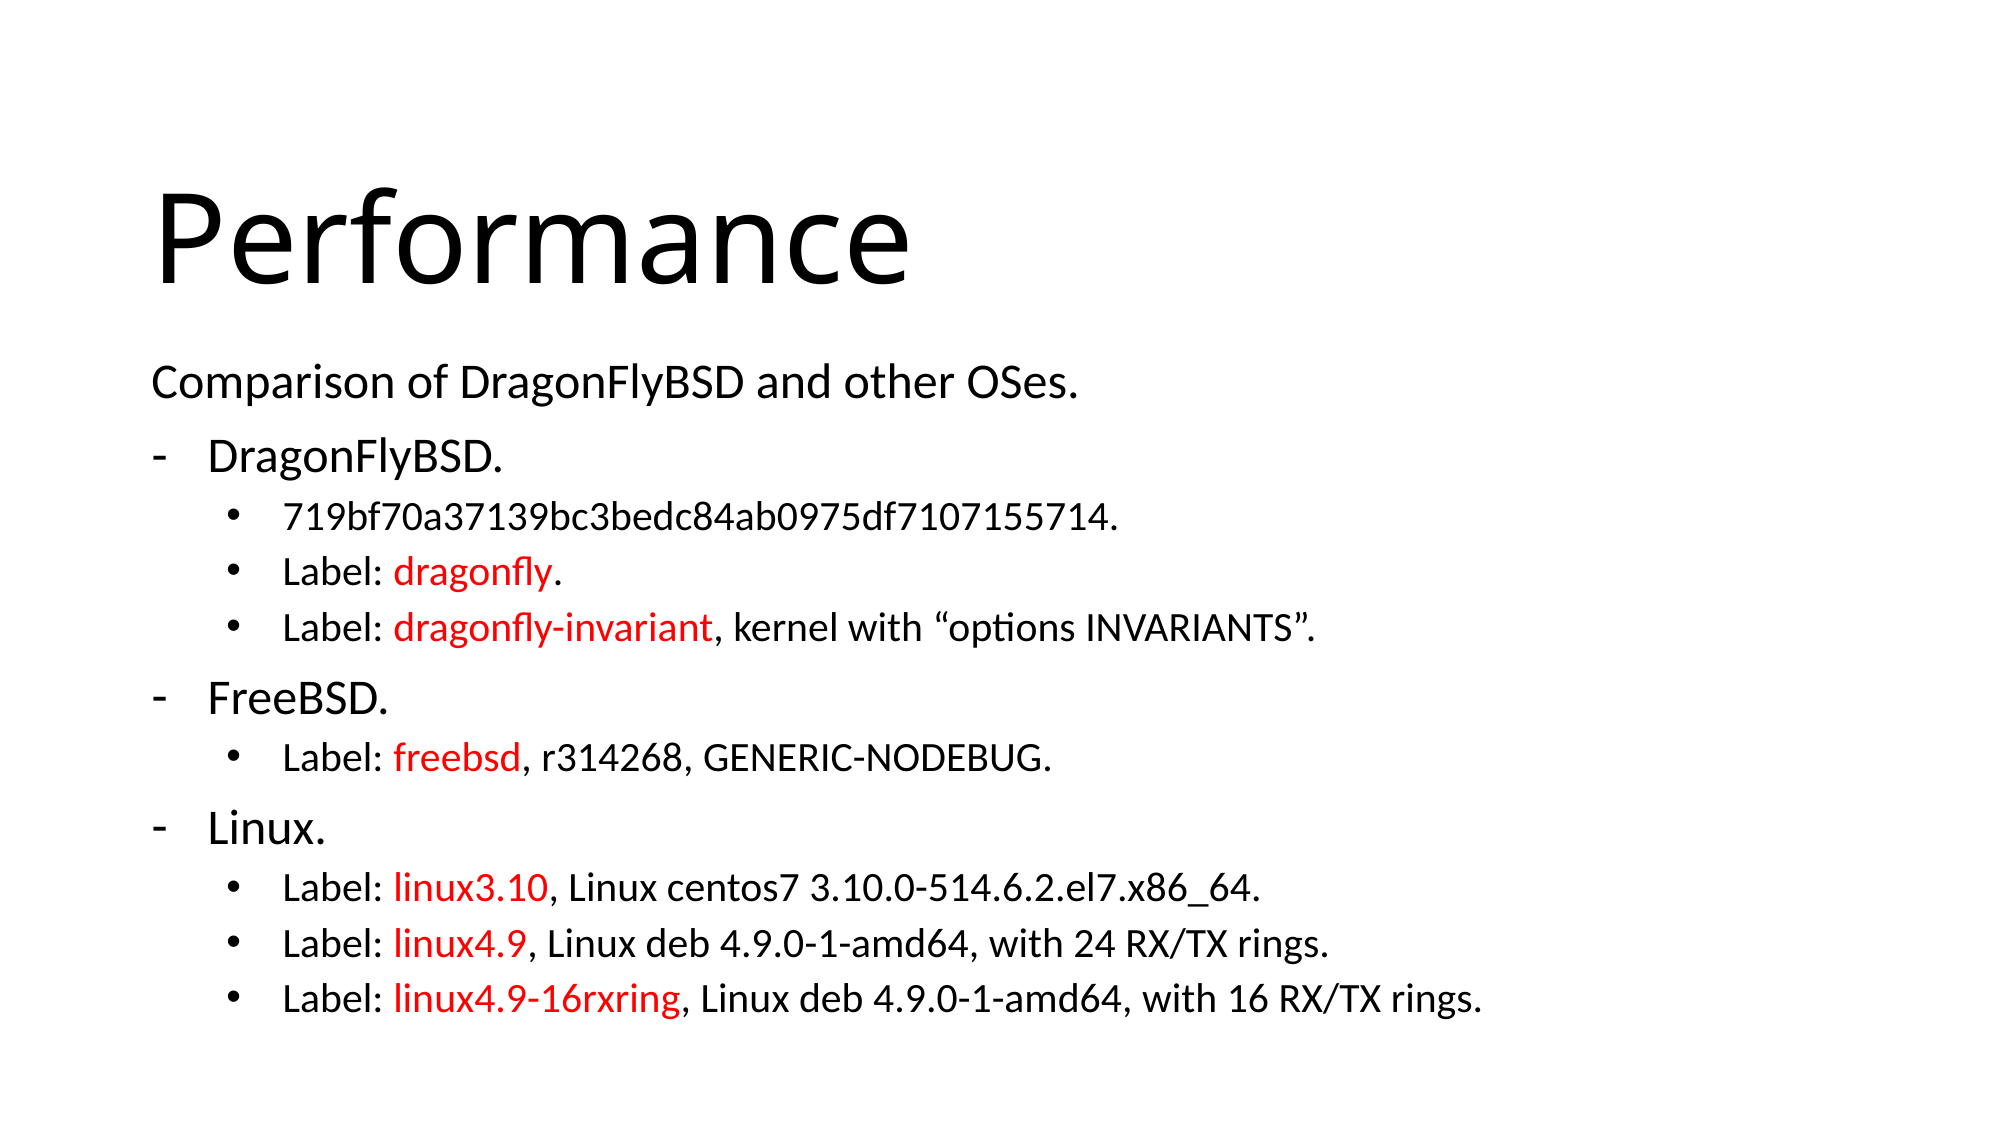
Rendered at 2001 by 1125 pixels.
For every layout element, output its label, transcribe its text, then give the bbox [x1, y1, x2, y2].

title Performance [136, 142, 1862, 318]
list Comparison of DragonFlyBSD and other OSes. DragonFlyBSD. 719bf70a37139bc3bedc84ab0975df7107155714. Label: dragonfly. Label: dragonfly-invariant, kernel with “options INVARIANTS”. FreeBSD. Label: freebsd, r314268, GENERIC-NODEBUG. Linux. Label: linux3.10, Linux centos7 3.10.0-514.6.2.el7.x86_64. Label: linux4.9, Linux deb 4.9.0-1-amd64, with 24 RX/TX rings. Label: linux4.9-16rxring, Linux deb 4.9.0-1-amd64, with 16 RX/TX rings. [136, 347, 1862, 1115]
